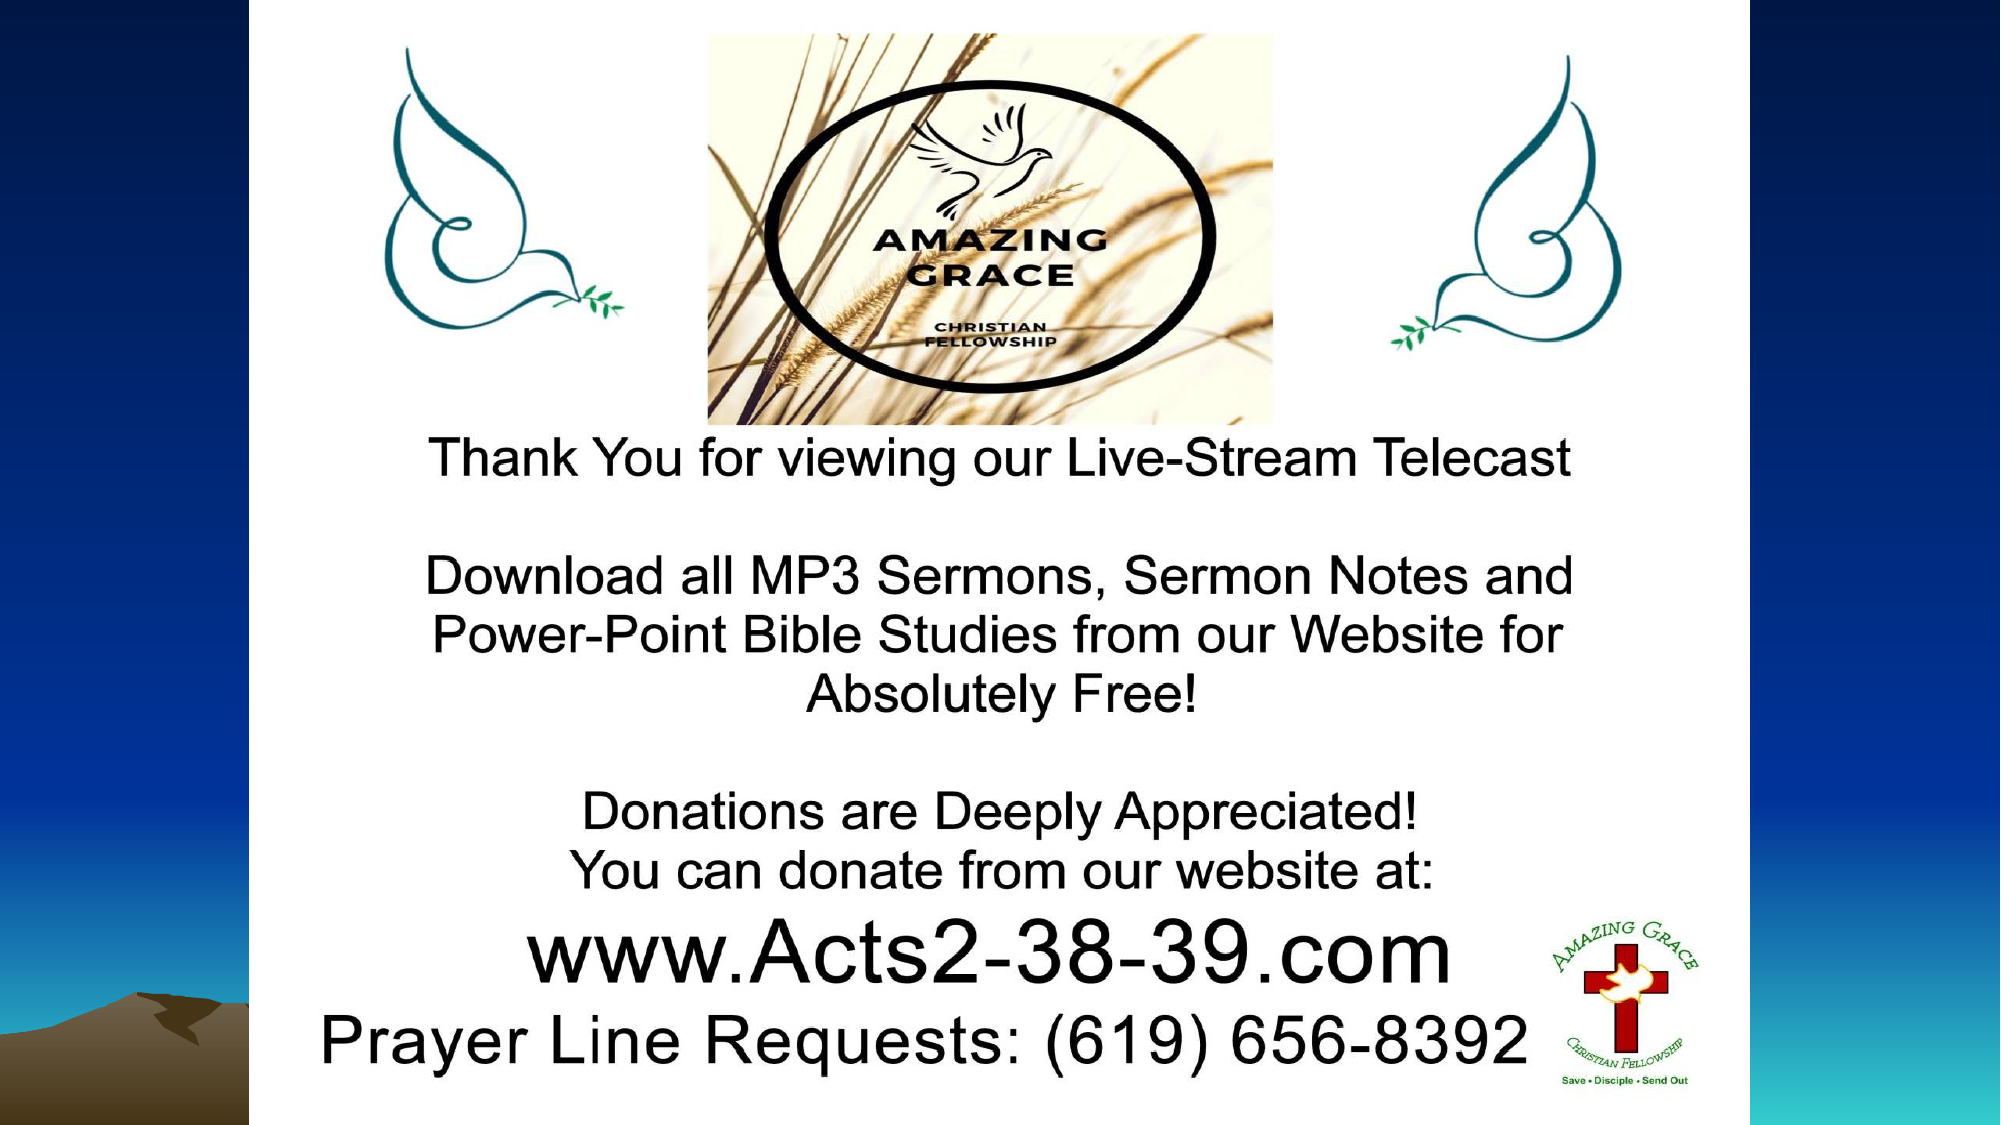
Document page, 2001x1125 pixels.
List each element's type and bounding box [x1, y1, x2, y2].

picture [249, 0, 1751, 1125]
